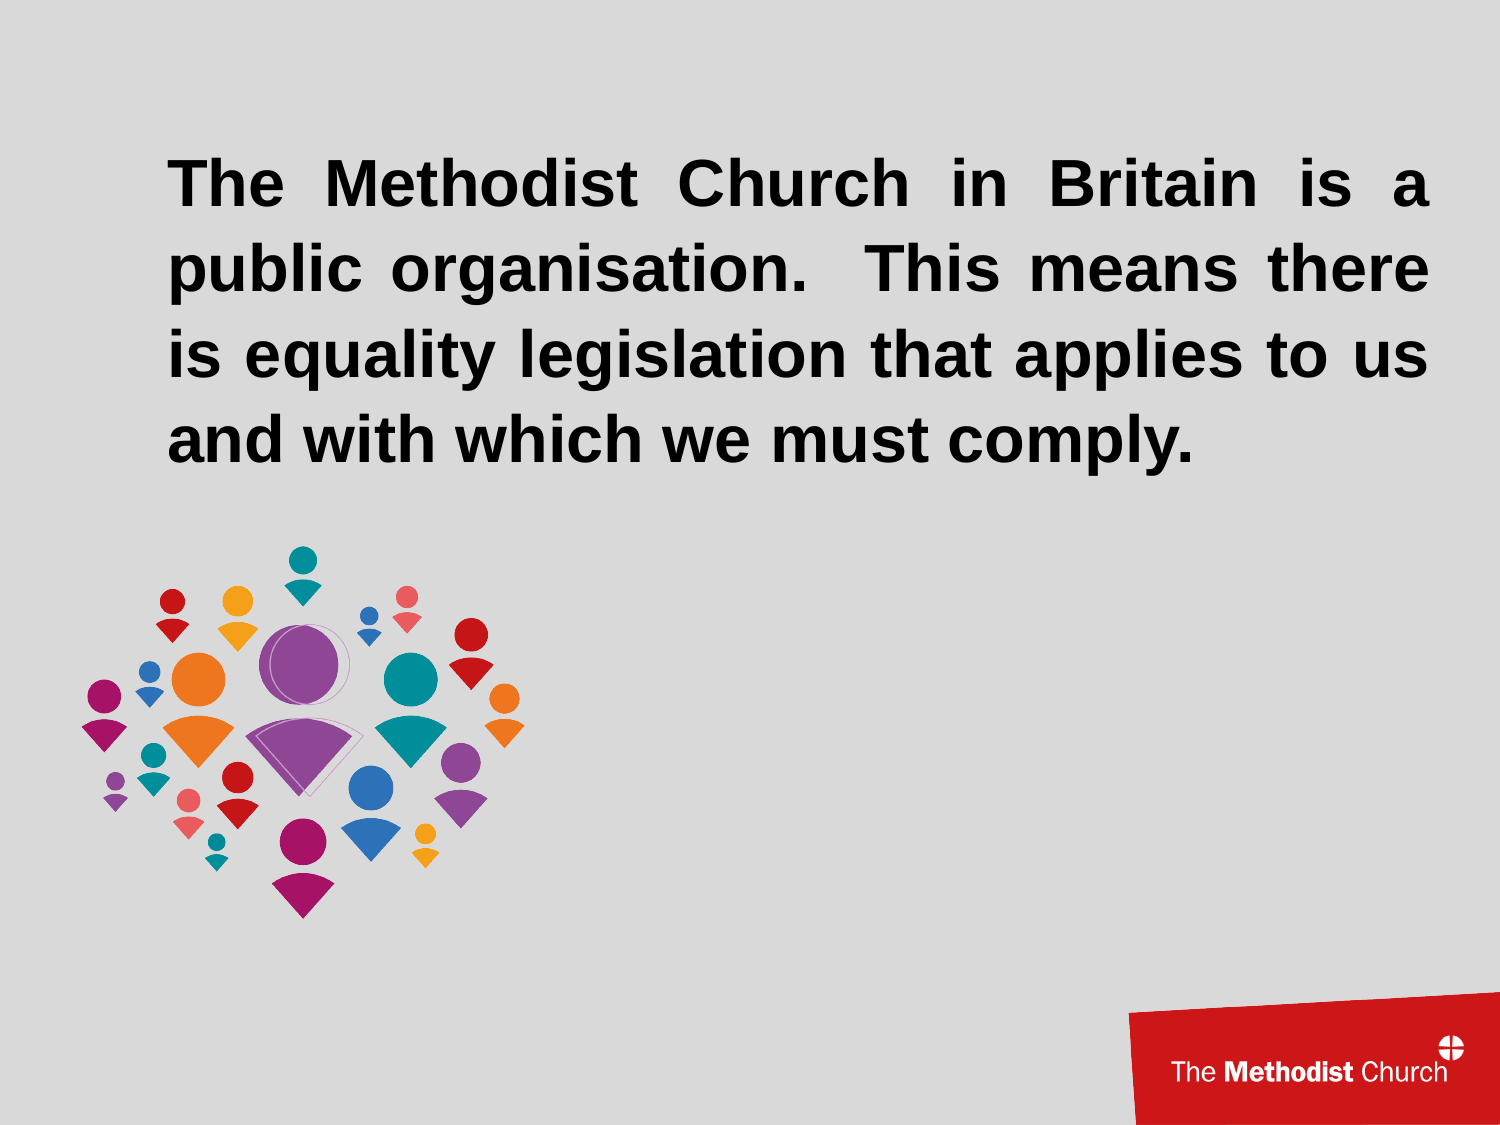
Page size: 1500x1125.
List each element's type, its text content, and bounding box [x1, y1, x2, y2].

picture [81, 545, 525, 919]
text_box The Methodist Church in Britain is a public organisation. This means there is equality legislation that applies to us and with which we must comply. [152, 126, 1447, 484]
picture [1102, 992, 1500, 1125]
